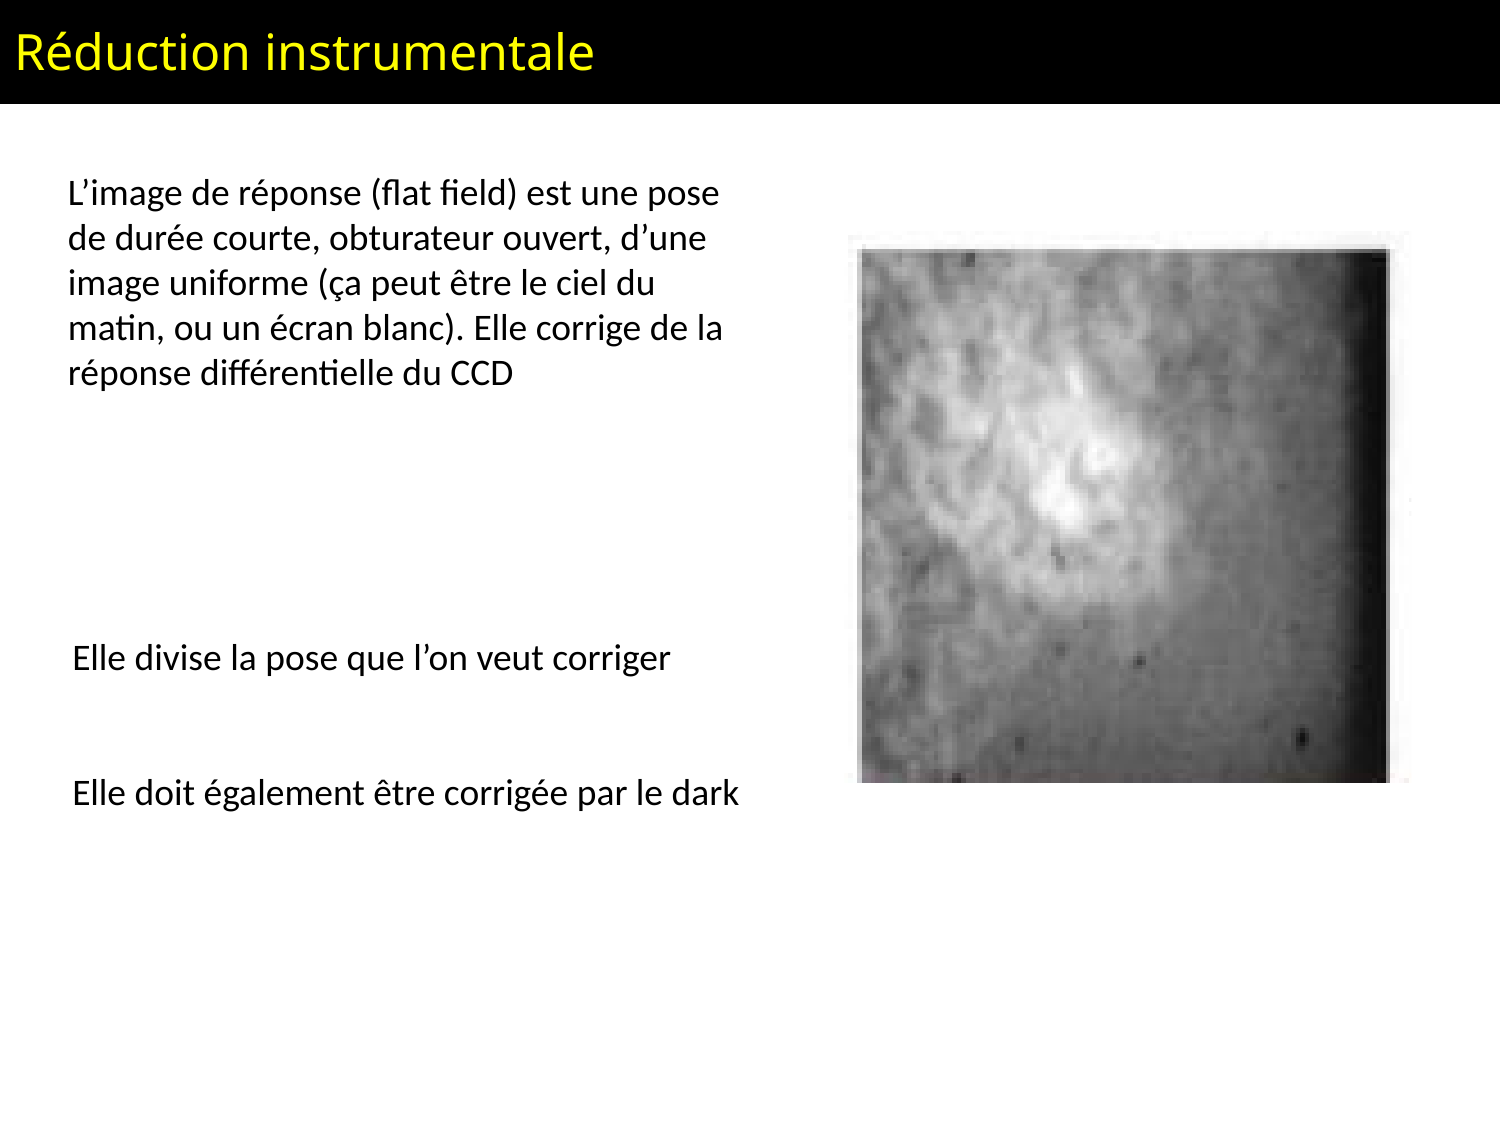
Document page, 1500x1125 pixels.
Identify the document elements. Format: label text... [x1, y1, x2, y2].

picture [844, 231, 1412, 783]
text_box L’image de réponse (flat field) est une pose de durée courte, obturateur ouvert, d’une image uniforme (ça peut être le ciel du matin, ou un écran blanc). Elle corrige de la réponse différentielle du CCD [53, 160, 774, 401]
text_box Elle divise la pose que l’on veut corriger Elle doit également être corrigée par le dark [57, 625, 756, 821]
text_box Réduction instrumentale [0, 13, 754, 89]
